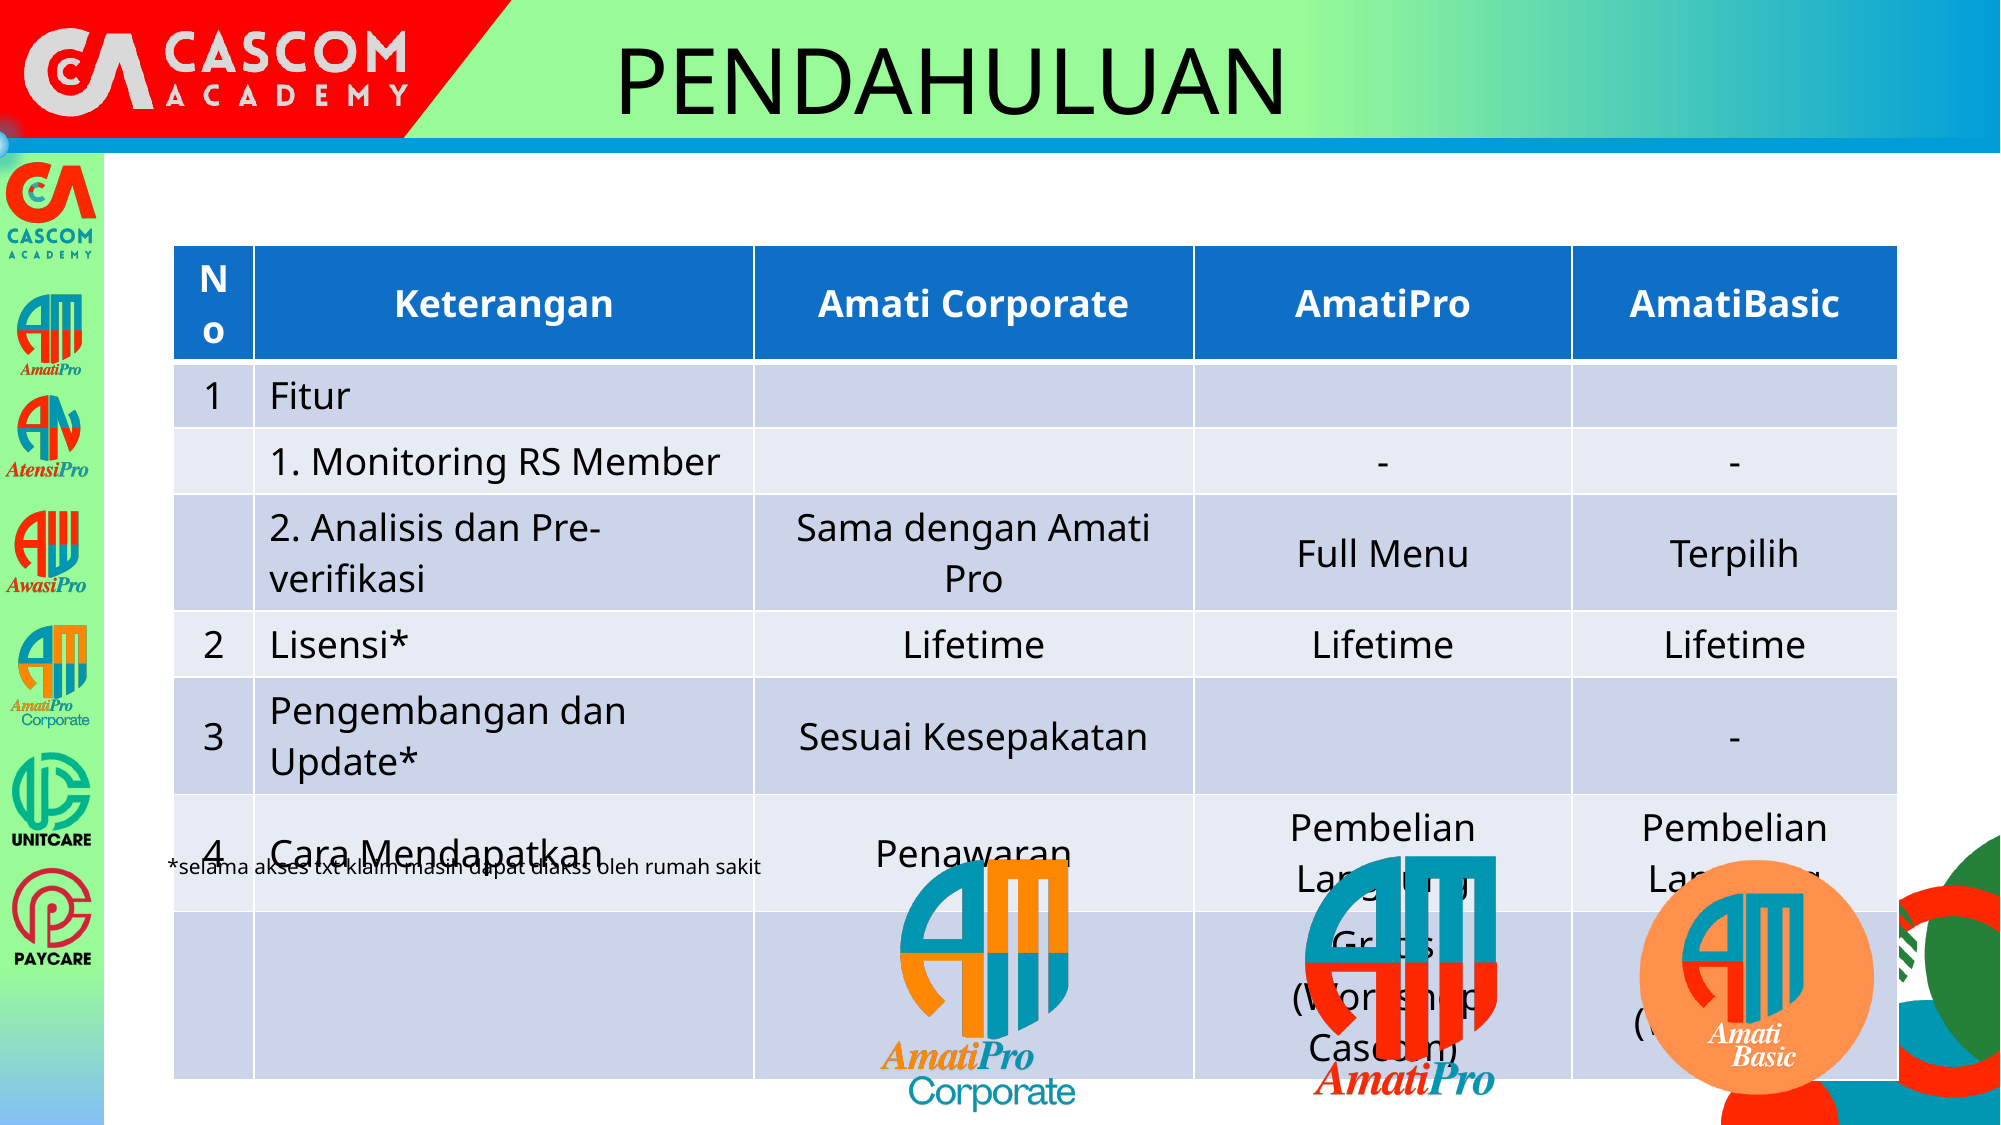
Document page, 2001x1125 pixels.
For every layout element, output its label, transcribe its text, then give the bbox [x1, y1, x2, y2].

picture [3, 392, 91, 483]
text_box *selama akses txt klaim masih dapat diakss oleh rumah sakit [152, 846, 776, 887]
picture [1631, 832, 2001, 1125]
picture [13, 14, 424, 125]
title PENDAHULUAN [598, 0, 2000, 194]
picture [877, 854, 1080, 1114]
picture [8, 863, 98, 976]
picture [16, 293, 83, 377]
picture [3, 158, 100, 264]
picture [1275, 846, 1536, 1106]
picture [8, 623, 94, 731]
picture [6, 748, 98, 859]
picture [4, 506, 91, 597]
